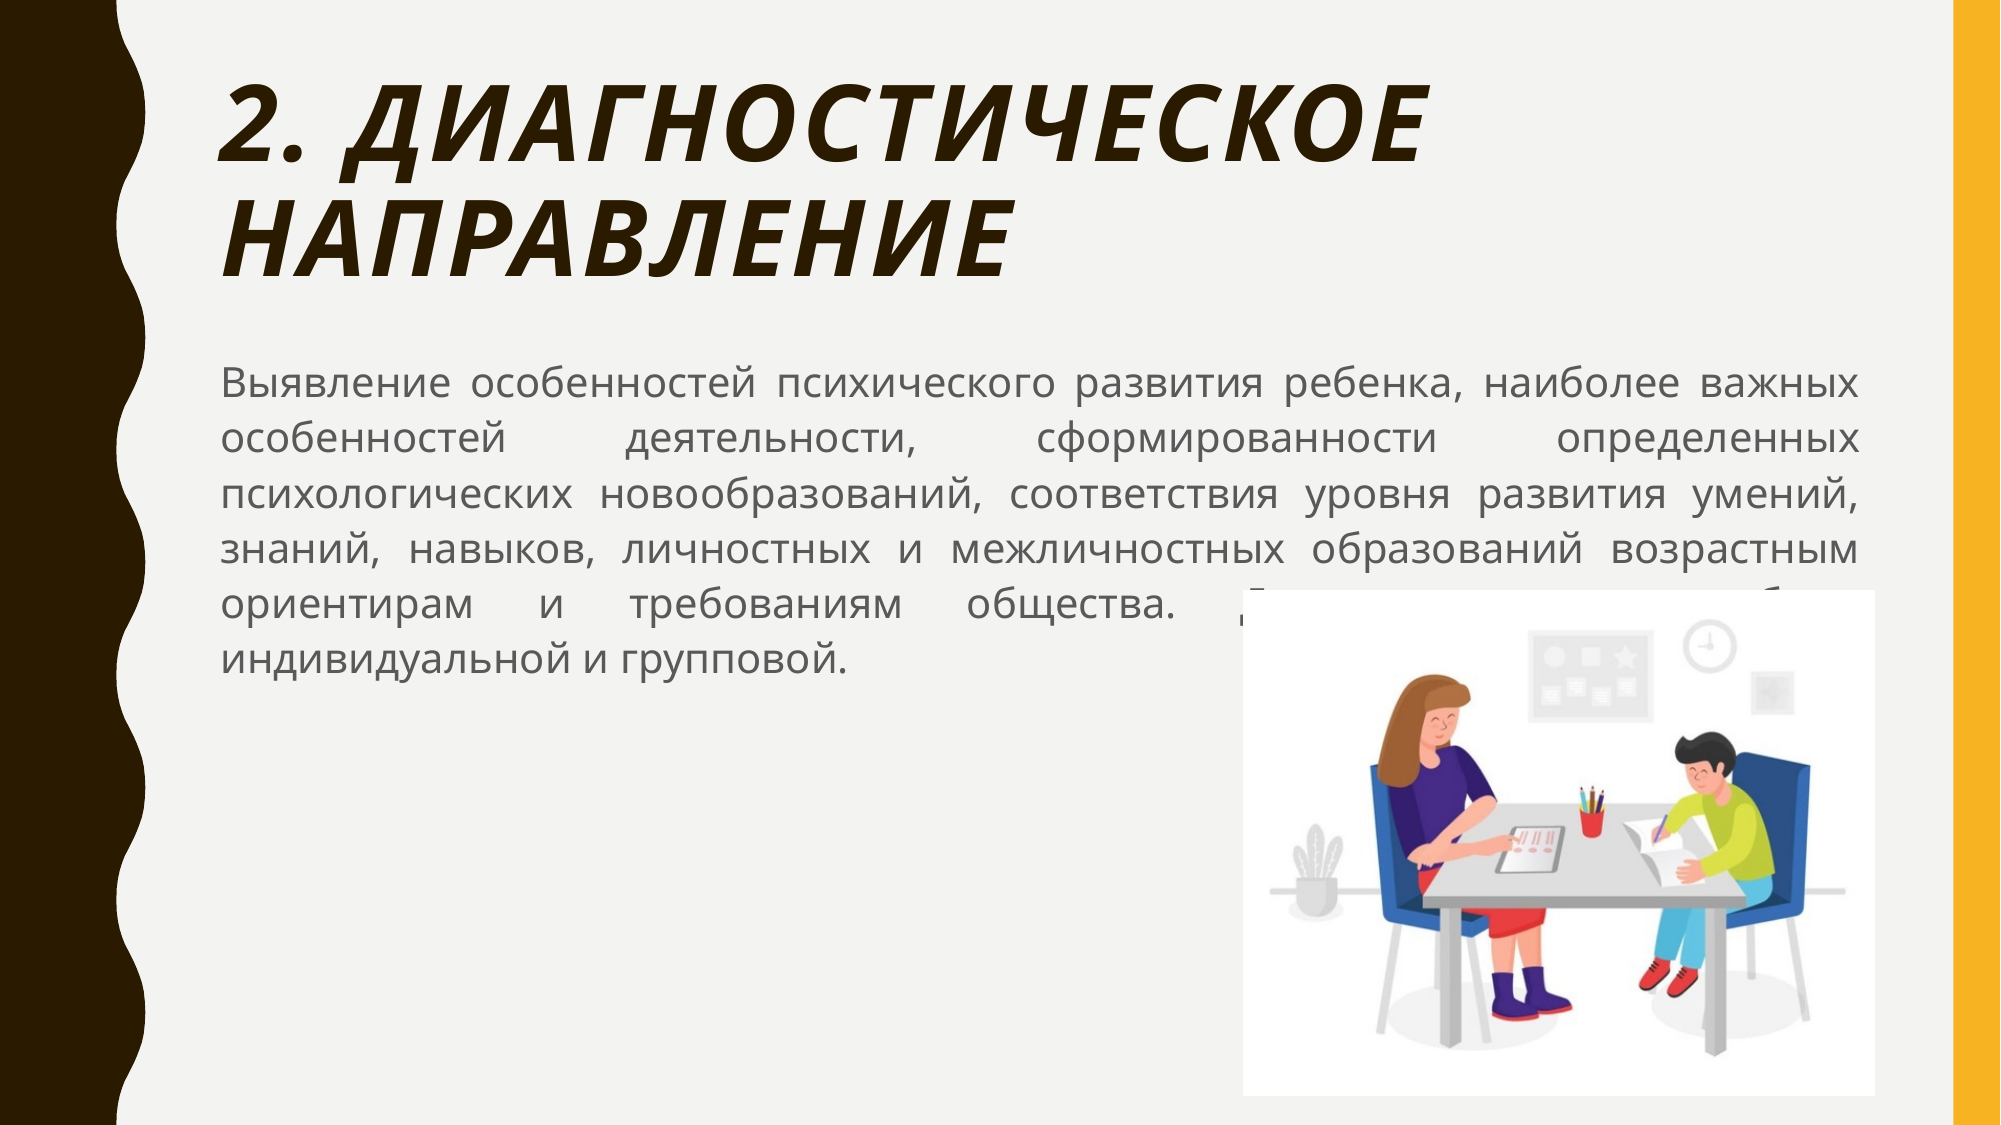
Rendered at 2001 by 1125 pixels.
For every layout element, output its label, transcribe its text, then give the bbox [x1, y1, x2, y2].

picture [1243, 590, 1875, 1096]
title 2. Диагностическое направление [205, 62, 1875, 308]
list Выявление особенностей психического развития ребенка, наиболее важных особенностей деятельности, сформированности определенных психологических новообразований, соответствия уровня развития умений, знаний, навыков, личностных и межличностных образований возрастным ориентирам и требованиям общества. Диагностика может быть индивидуальной и групповой. [205, 343, 1875, 1096]
